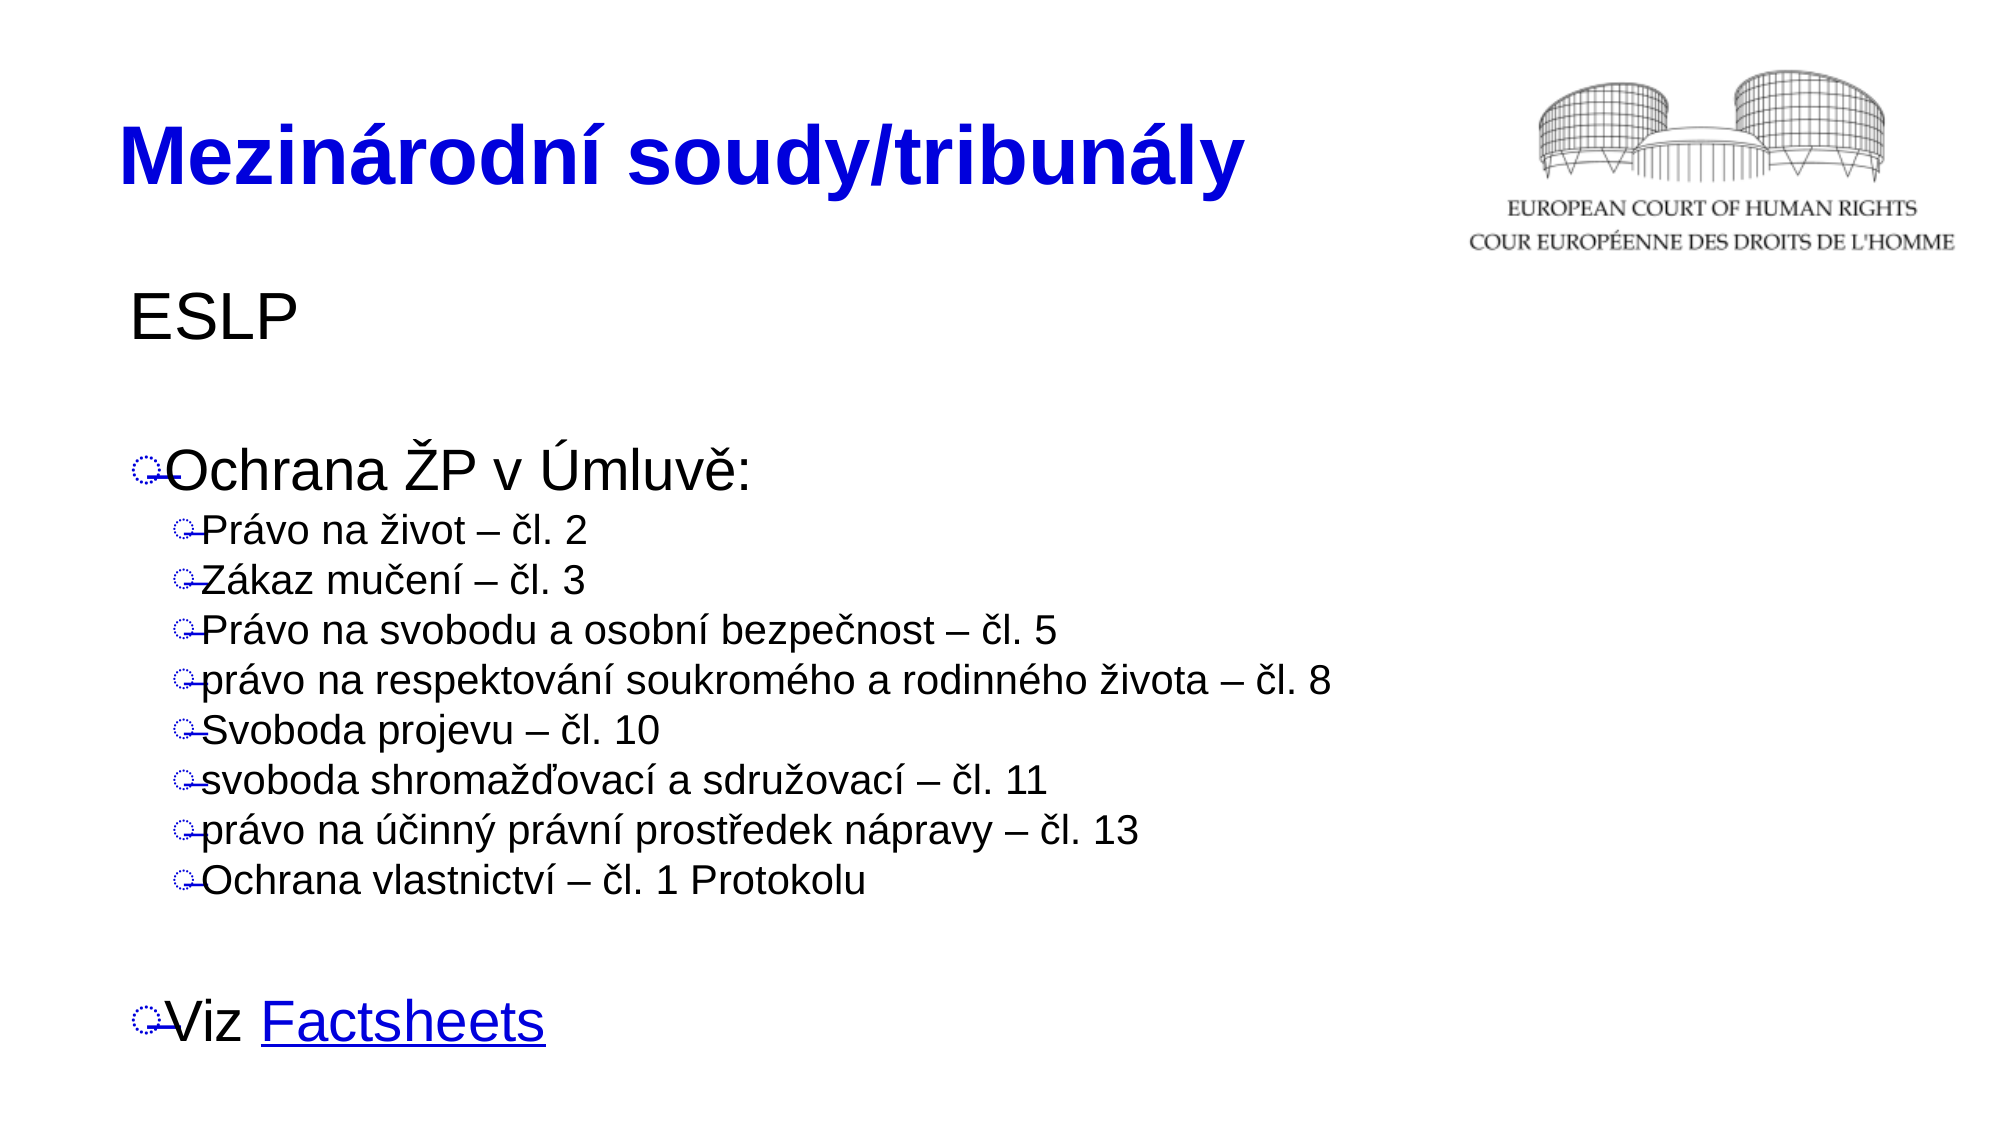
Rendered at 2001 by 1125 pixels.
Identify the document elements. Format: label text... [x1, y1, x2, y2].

list ESLP Ochrana ŽP v Úmluvě: Právo na život – čl. 2 Zákaz mučení – čl. 3 Právo na svobodu a osobní bezpečnost – čl. 5 právo na respektování soukromého a rodinného života – čl. 8 Svoboda projevu – čl. 10 svoboda shromažďovací a sdružovací – čl. 11 právo na účinný právní prostředek nápravy – čl. 13 Ochrana vlastnictví – čl. 1 Protokolu Viz Factsheets [118, 277, 1883, 1061]
picture [1457, 64, 1963, 264]
title Mezinárodní soudy/tribunály [118, 118, 1452, 193]
